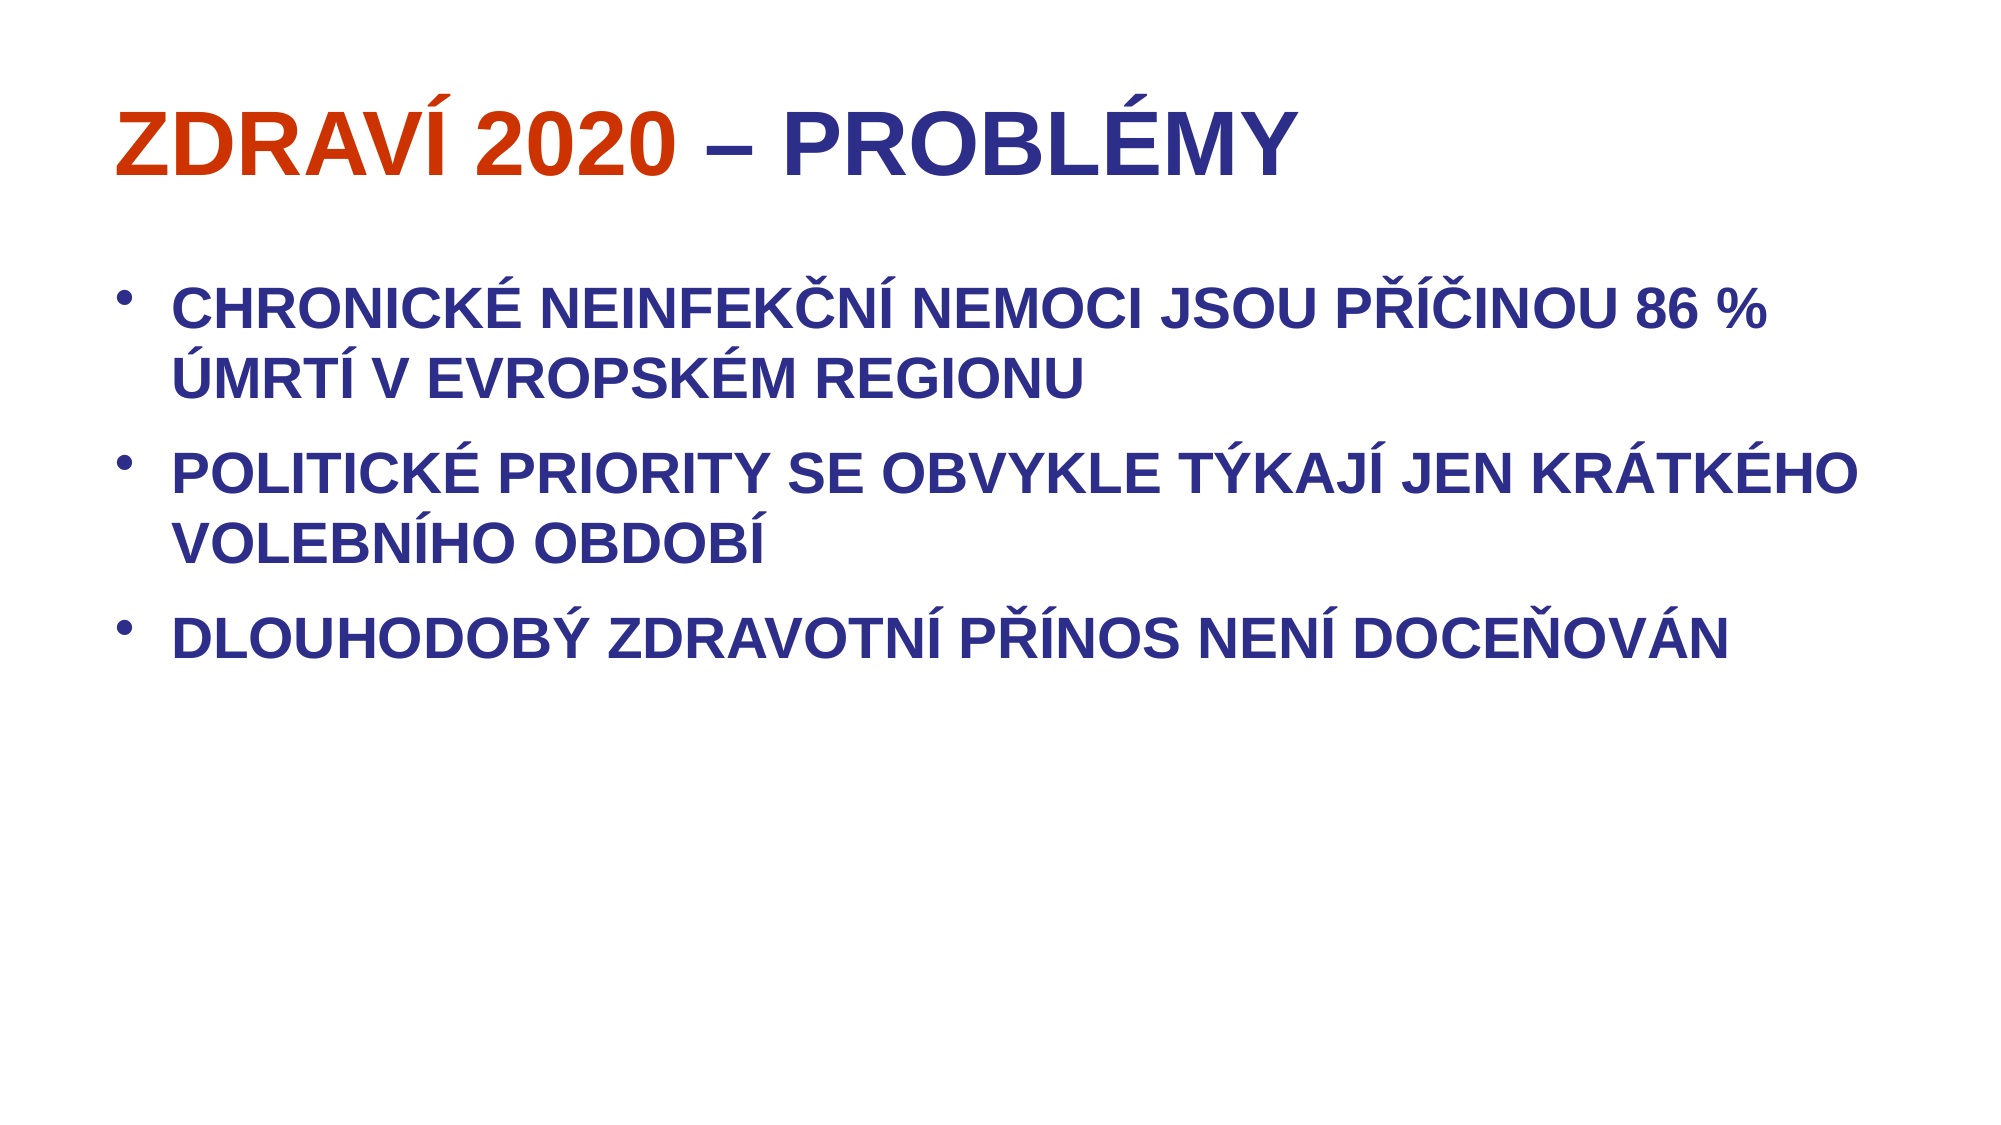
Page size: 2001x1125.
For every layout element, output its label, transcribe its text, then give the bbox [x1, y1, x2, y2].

list CHRONICKÉ NEINFEKČNÍ NEMOCI JSOU PŘÍČINOU 86 % ÚMRTÍ V EVROPSKÉM REGIONU POLITICKÉ PRIORITY SE OBVYKLE TÝKAJÍ JEN KRÁTKÉHO VOLEBNÍHO OBDOBÍ DLOUHODOBÝ ZDRAVOTNÍ PŘÍNOS NENÍ DOCEŇOVÁN [99, 262, 1940, 1005]
title ZDRAVÍ 2020 – PROBLÉMY [99, 45, 1900, 233]
